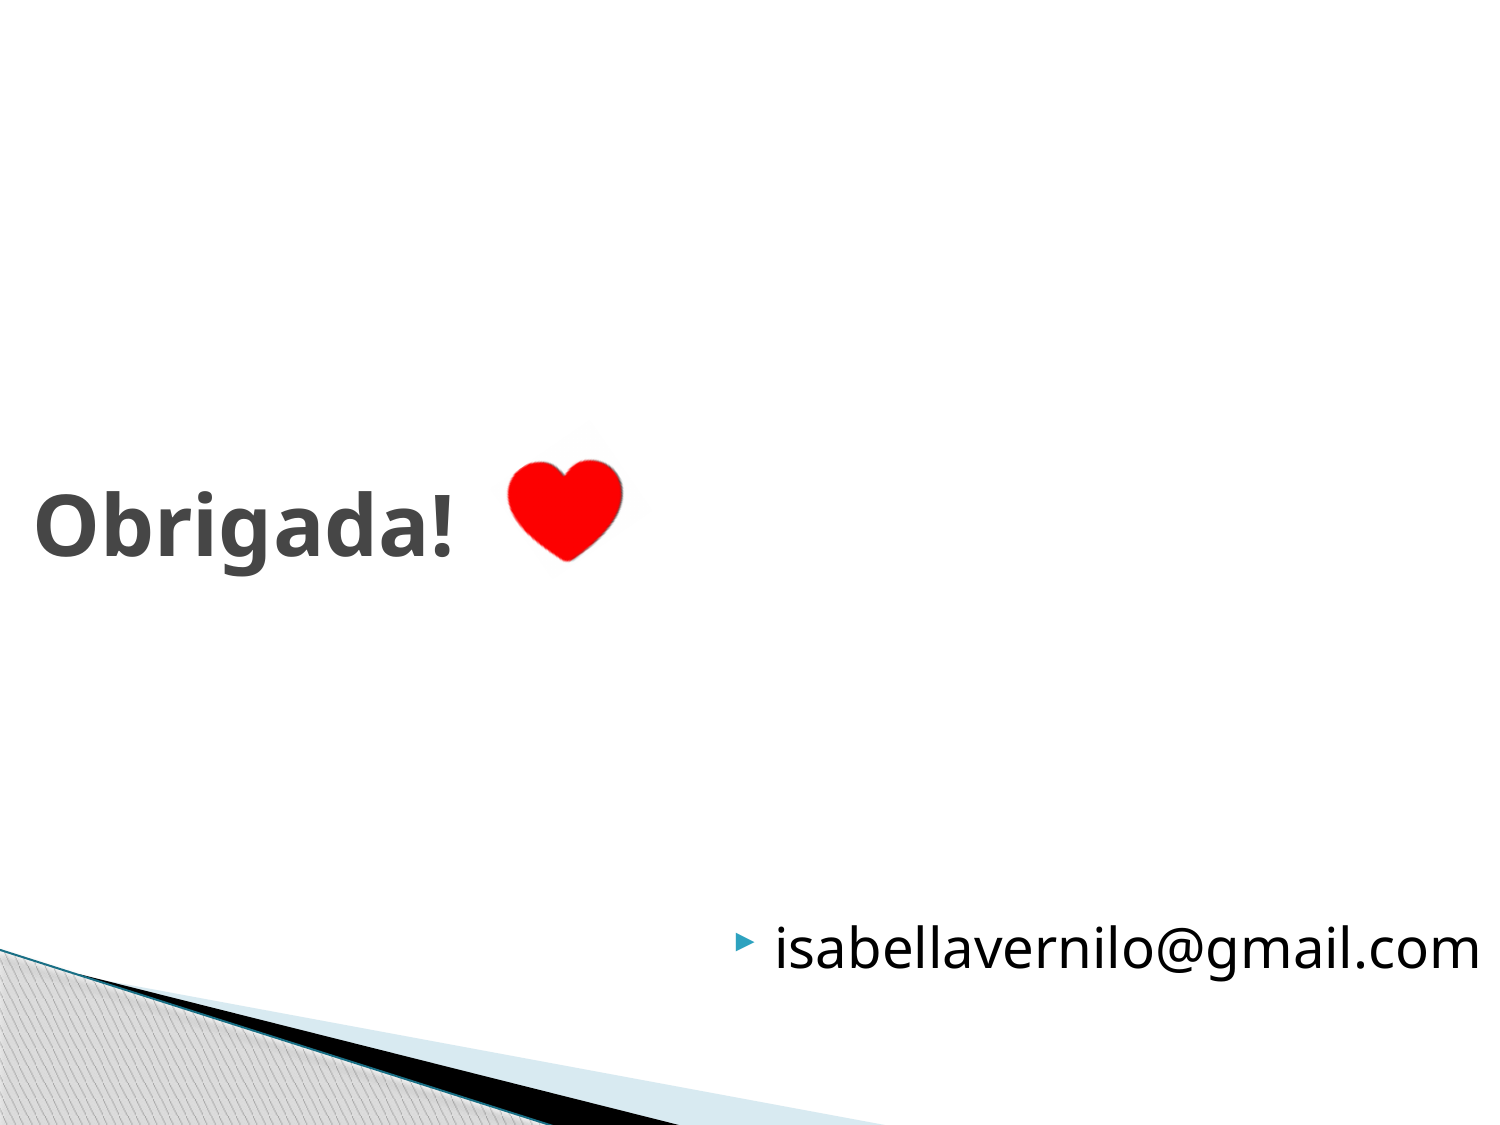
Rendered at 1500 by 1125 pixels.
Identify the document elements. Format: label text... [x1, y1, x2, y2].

picture [492, 422, 651, 577]
list isabellavernilo@gmail.com [146, 905, 1497, 998]
title Obrigada! [17, 429, 1368, 617]
